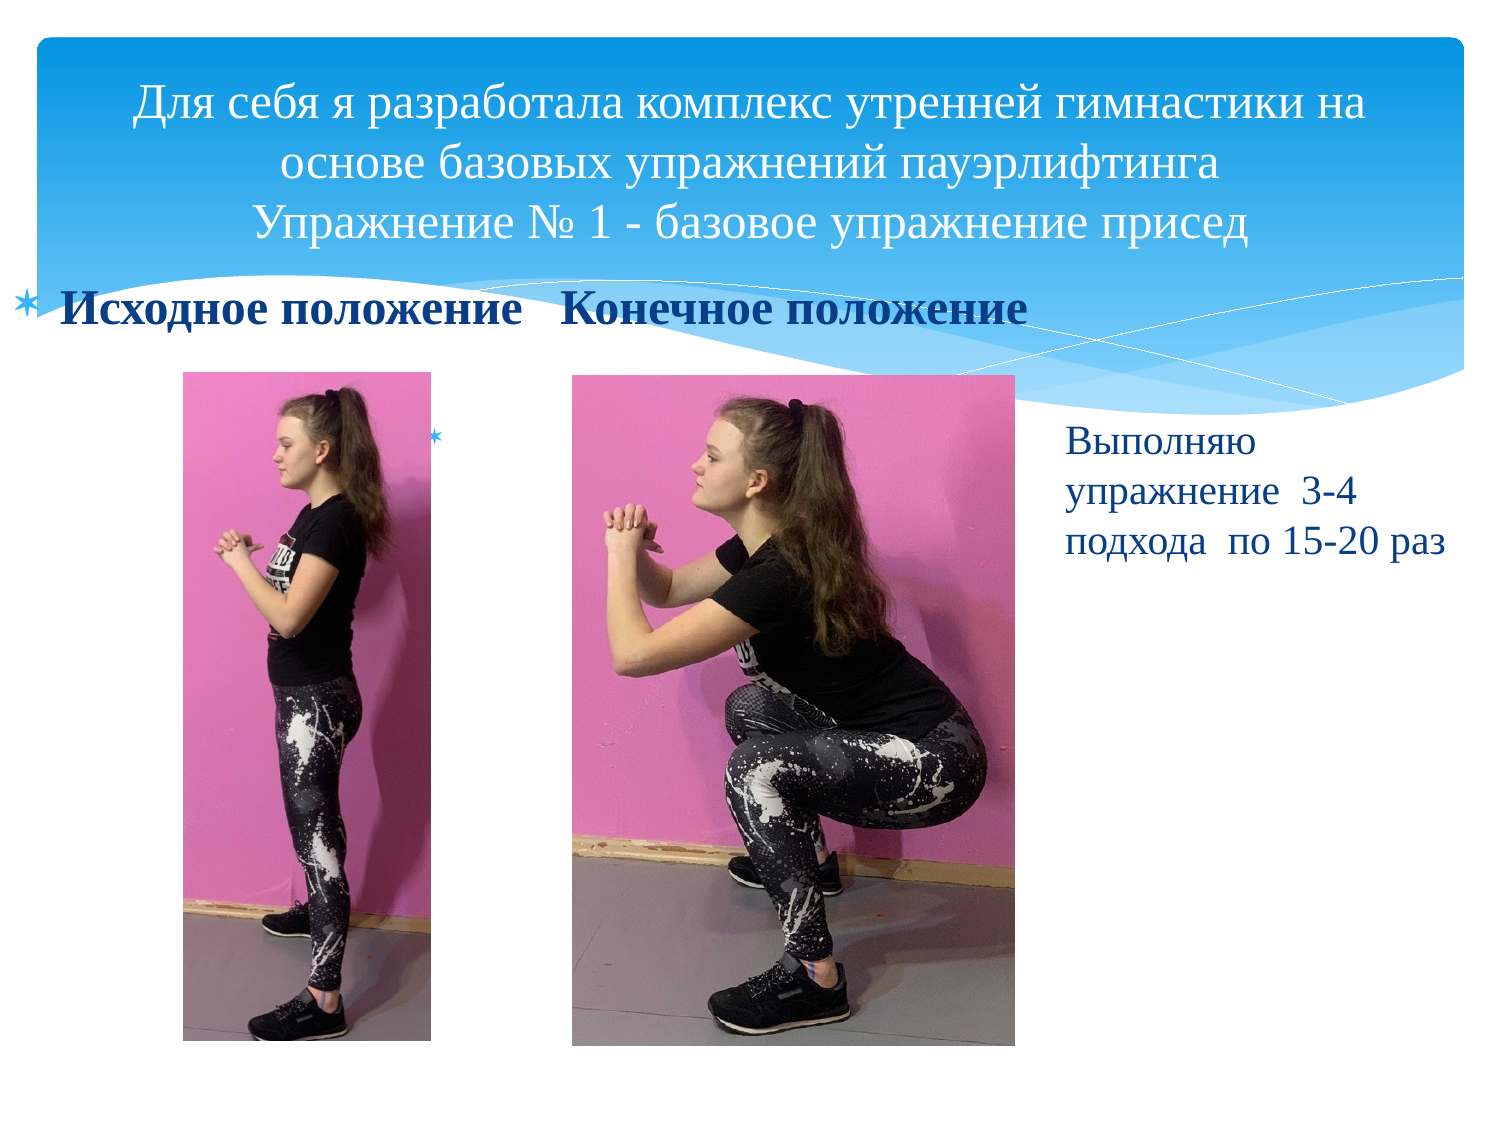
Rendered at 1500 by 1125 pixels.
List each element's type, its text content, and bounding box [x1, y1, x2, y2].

picture [572, 375, 1016, 1046]
list Исходное положение Конечное положение Выполняю упражнение 3-4 подхода по 15-20 раз [0, 267, 1483, 1083]
title Для себя я разработала комплекс утренней гимнастики на основе базовых упражнений пауэрлифтинга Упражнение № 1 - базовое упражнение присед [75, 55, 1425, 261]
picture [182, 371, 432, 1041]
